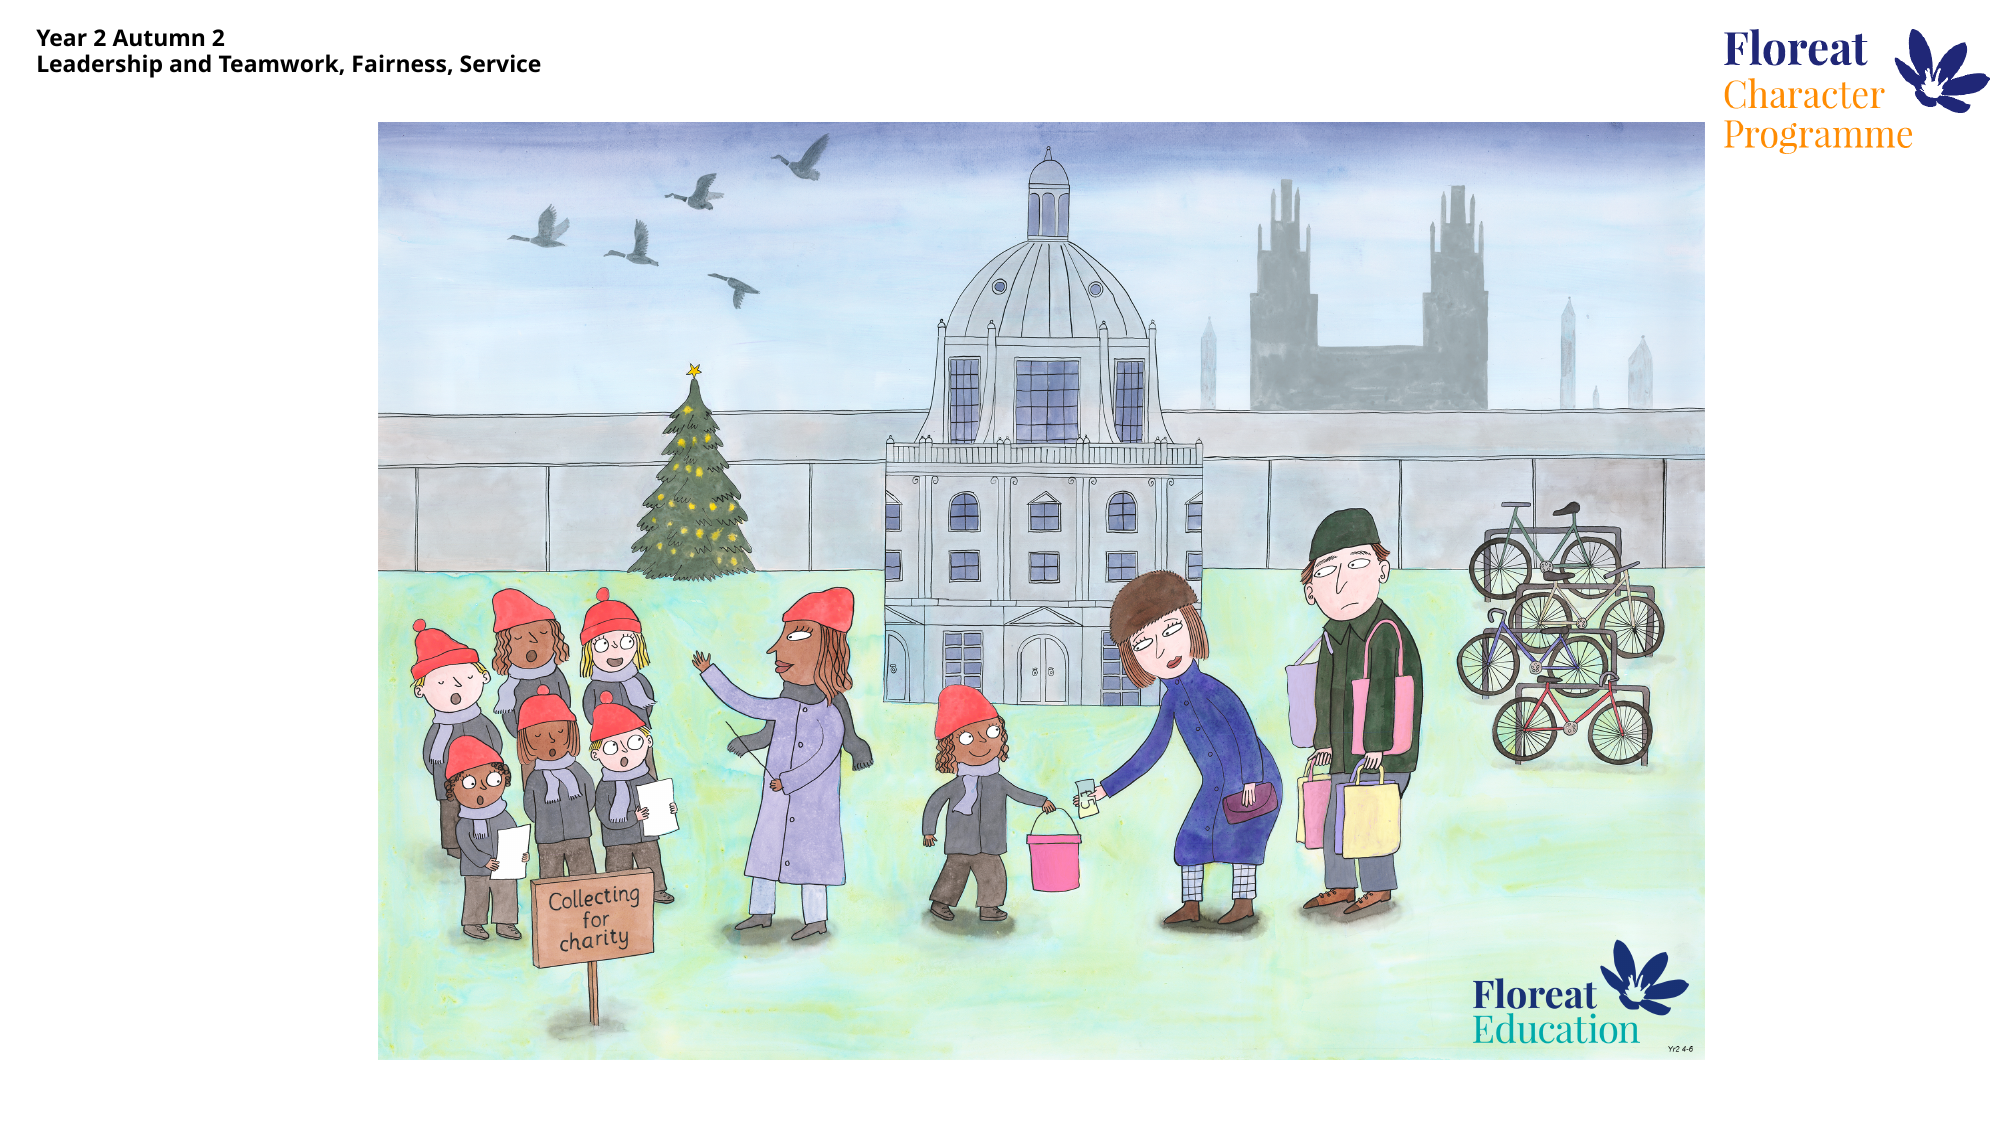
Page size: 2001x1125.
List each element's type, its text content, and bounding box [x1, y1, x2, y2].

picture [1721, 24, 2000, 154]
picture [378, 122, 1705, 1060]
text_box Year 2 Autumn 2 Leadership and Teamwork, Fairness, Service [21, 34, 951, 71]
